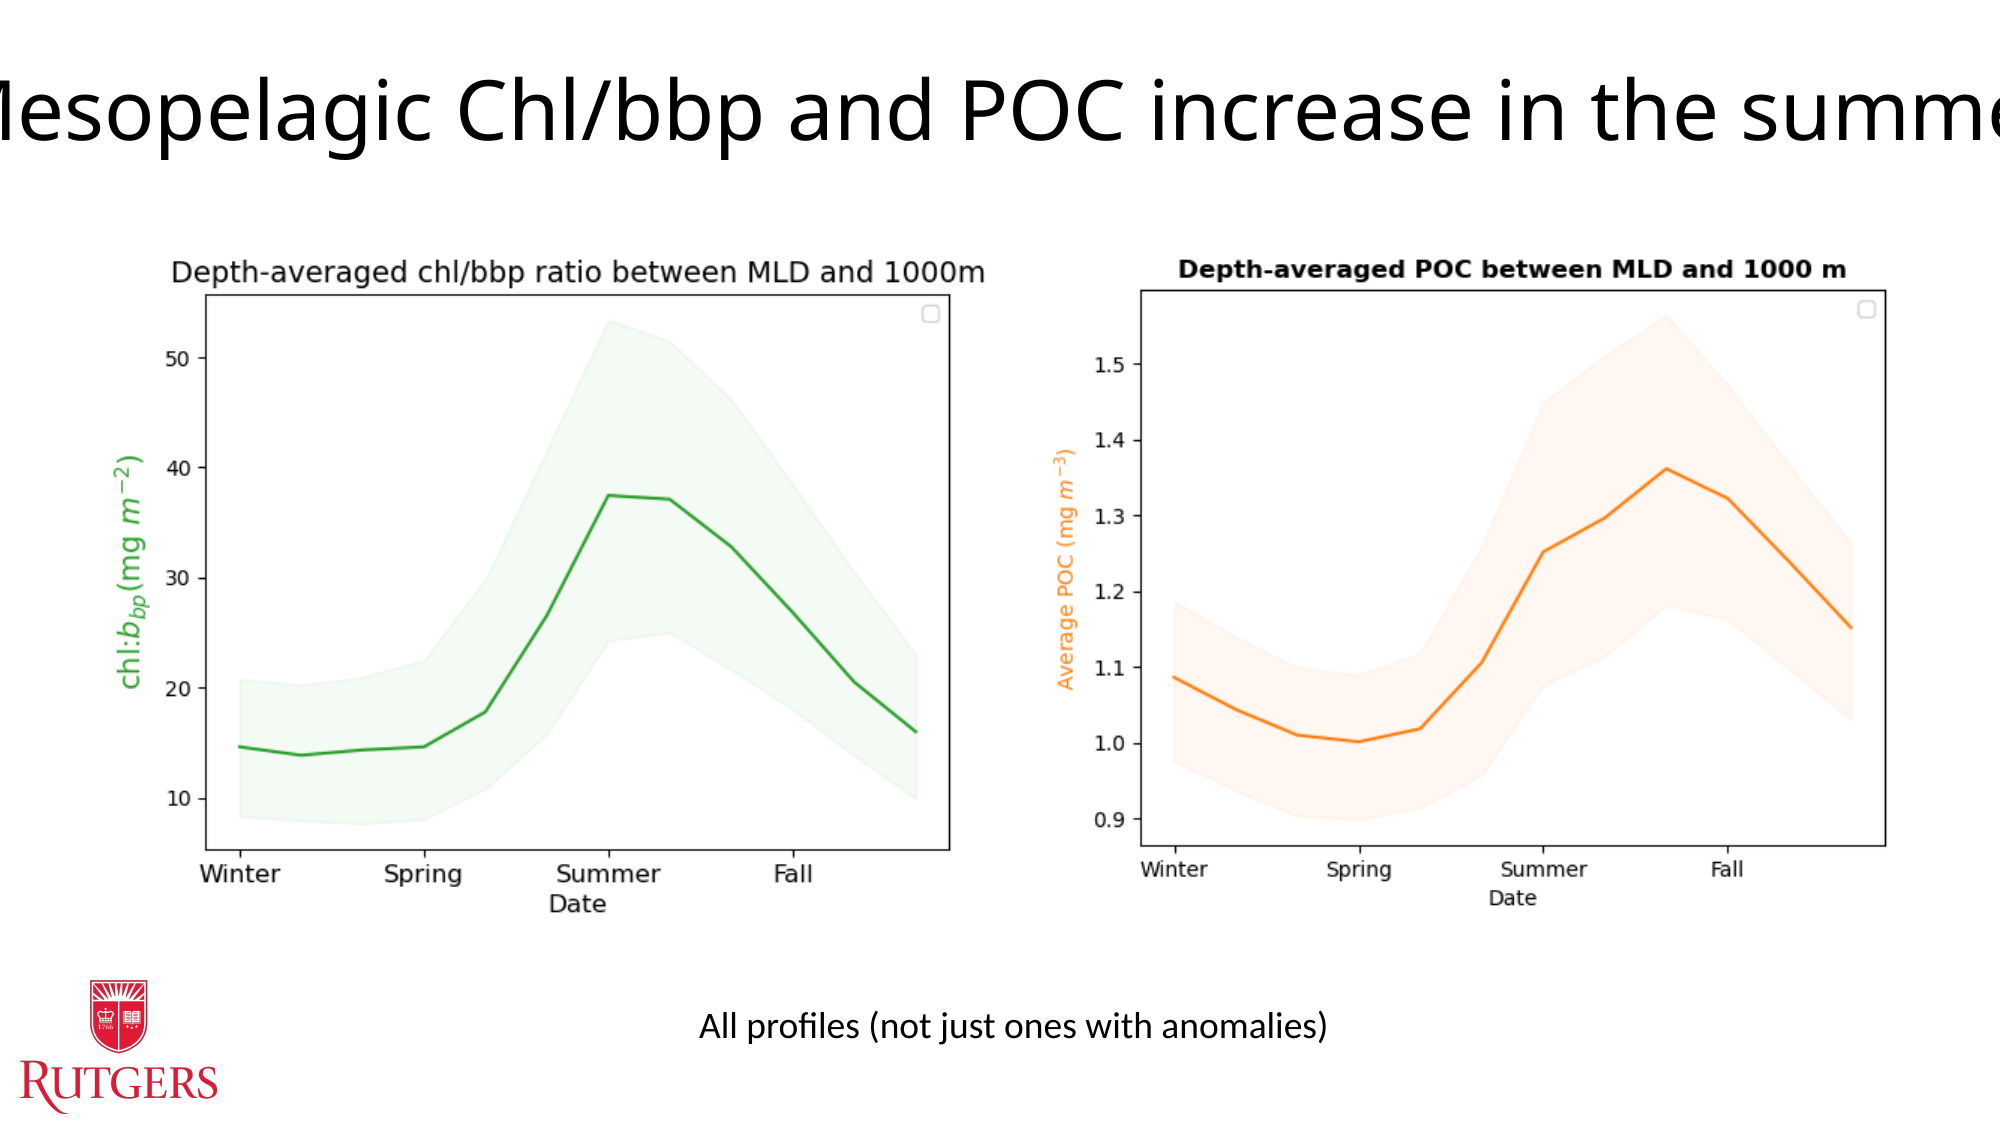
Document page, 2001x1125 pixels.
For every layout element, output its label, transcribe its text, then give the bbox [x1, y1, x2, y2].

text_box Mesopelagic Chl/bbp and POC increase in the summer [0, 50, 2000, 165]
picture [20, 980, 217, 1114]
picture [1037, 245, 1900, 926]
text_box All profiles (not just ones with anomalies) [684, 993, 1345, 1054]
picture [99, 245, 1000, 932]
